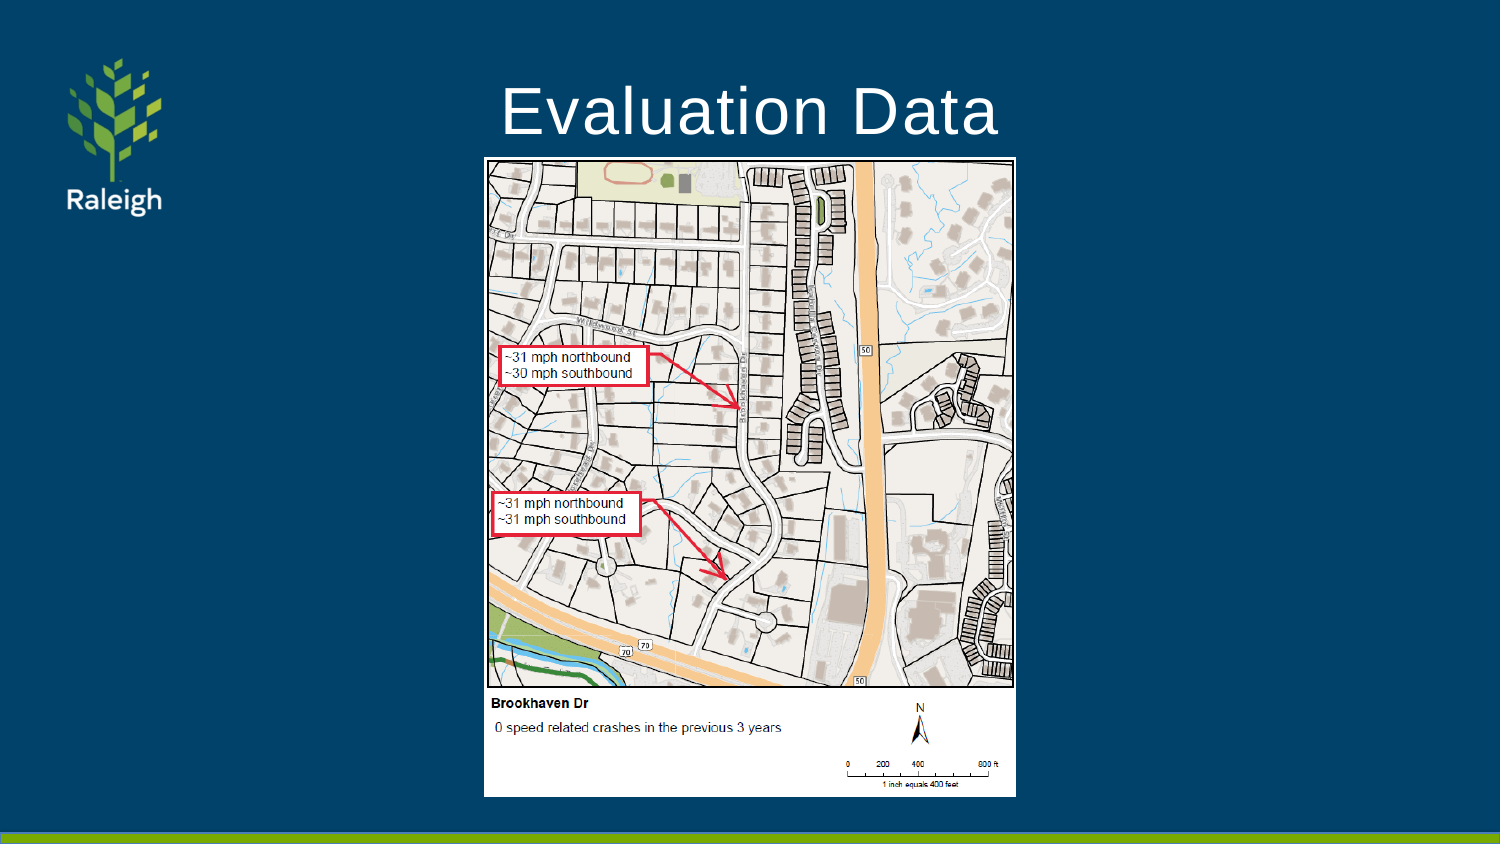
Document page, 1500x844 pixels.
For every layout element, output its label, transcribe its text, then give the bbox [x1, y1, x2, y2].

picture [30, 53, 199, 60]
picture [30, 158, 199, 222]
title Evaluation Data [0, 60, 1500, 158]
picture [484, 157, 1016, 797]
